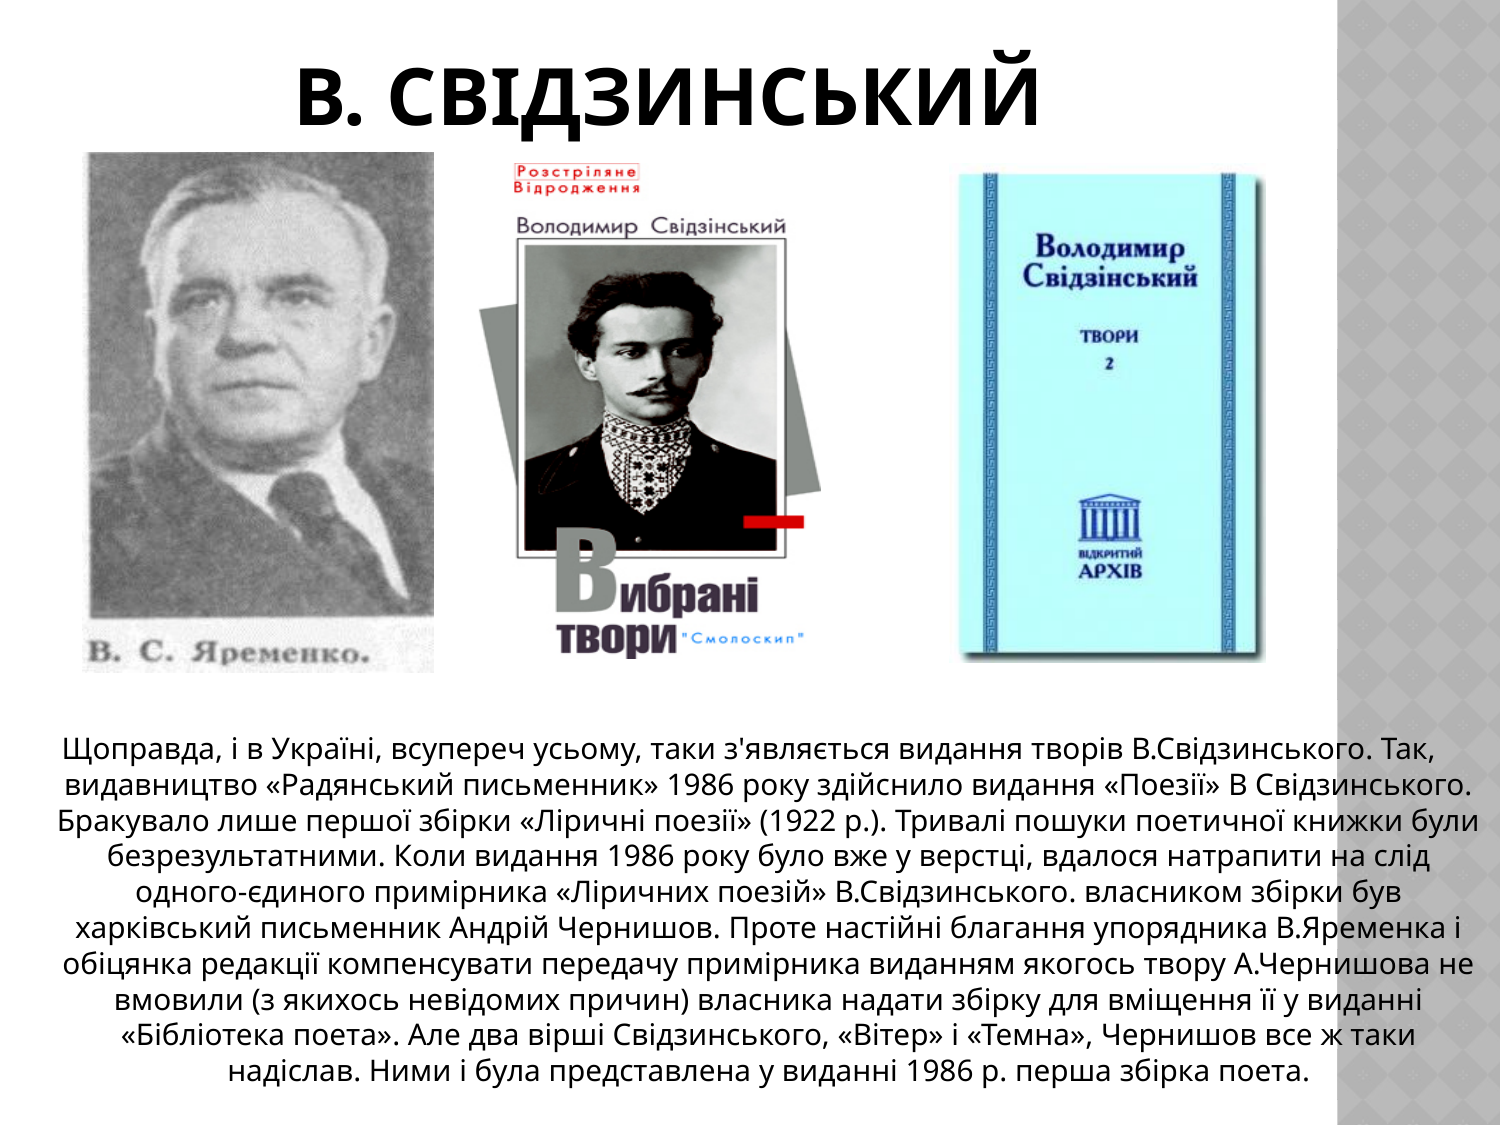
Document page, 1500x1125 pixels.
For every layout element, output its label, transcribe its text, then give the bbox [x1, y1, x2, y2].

list Щоправда, і в Україні, всупереч усьому, таки з'являється видання творів В.Свідзинського. Так, видавництво «Радянський письменник» 1986 року здійснило видання «Поезії» В Свідзинського. Бракувало лише першої збірки «Ліричні поезії» (1922 р.). Тривалі пошуки поетичної книжки були безрезультатними. Коли видання 1986 року було вже у верстці, вдалося натрапити на слід одного-єдиного примірника «Ліричних поезій» В.Свідзинського. власником збірки був харківський письменник Андрій Чернишов. Проте настійні благання упорядника В.Яременка і обіцянка редакції компенсувати передачу примірника виданням якогось твору А.Чернишова не вмовили (з якихось невідомих причин) власника надати збірку для вміщення її у виданні «Бібліотека поета». Але два вірші Свідзинського, «Вітер» і «Темна», Чернишов все ж таки надіслав. Ними і була представлена у виданні 1986 р. перша збірка поета. [0, 679, 1500, 1125]
title В. свідзинський [75, 35, 1263, 153]
picture [468, 163, 821, 659]
picture [81, 151, 434, 674]
picture [948, 163, 1266, 664]
